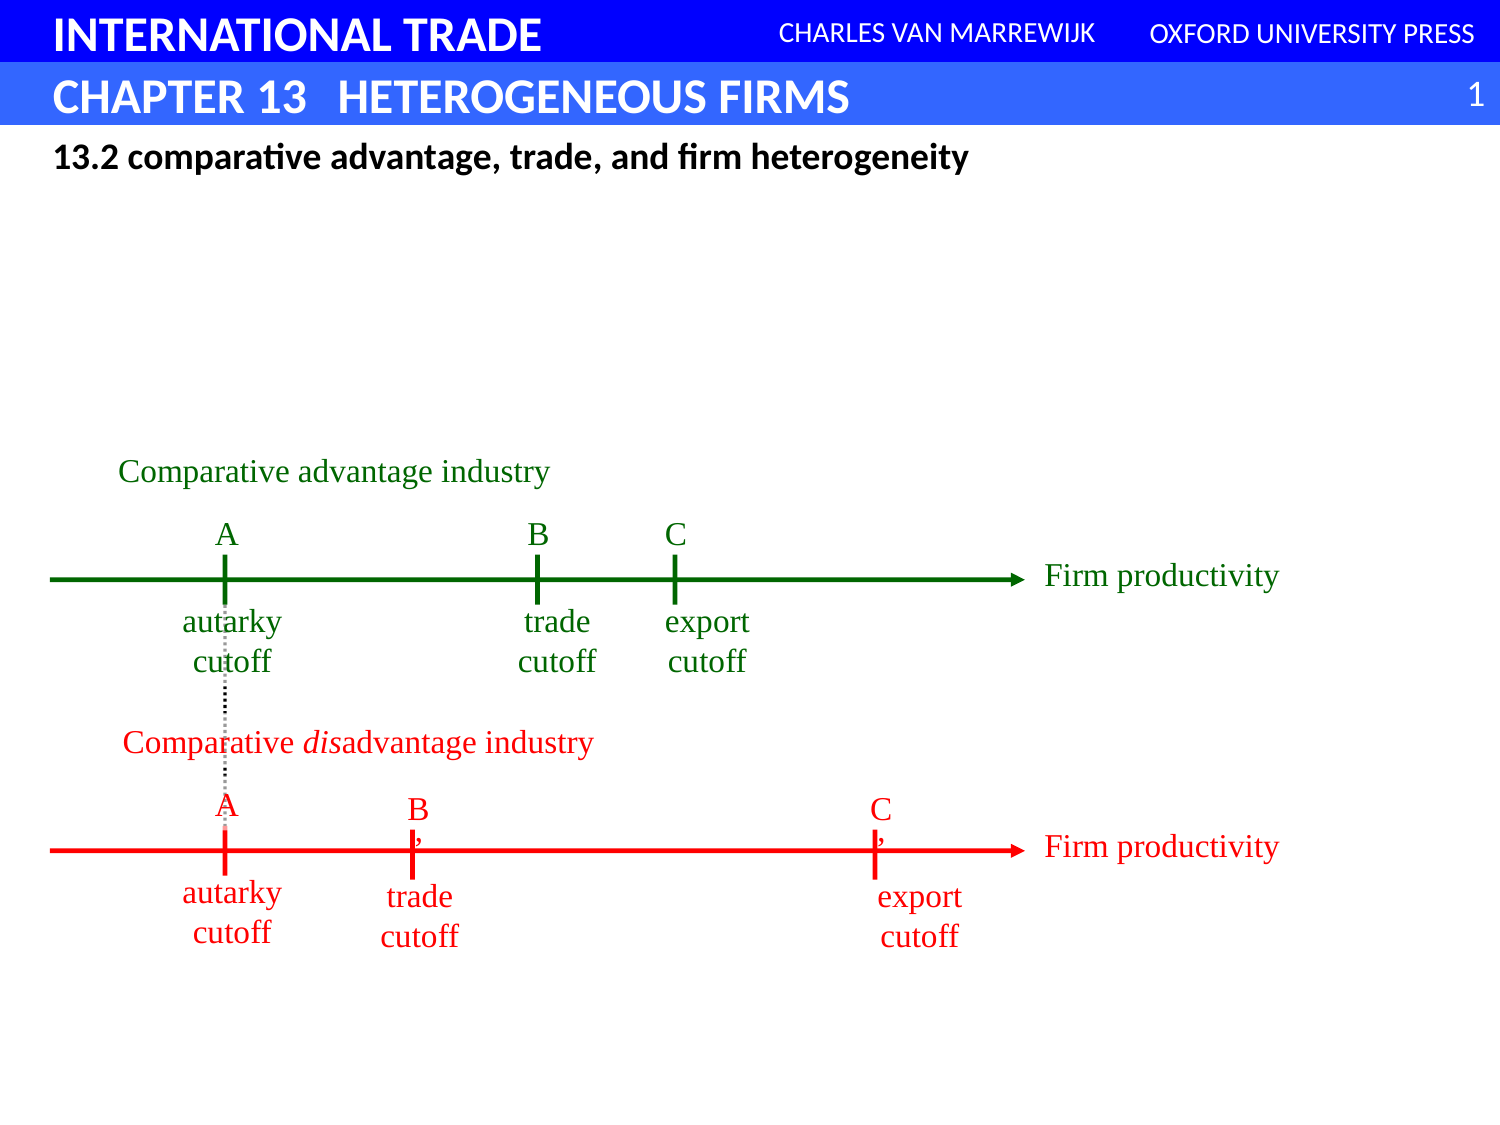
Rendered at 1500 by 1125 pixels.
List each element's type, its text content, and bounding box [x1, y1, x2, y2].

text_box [49, 441, 1300, 963]
text_box 13.2 comparative advantage, trade, and firm heterogeneity [37, 124, 1100, 185]
